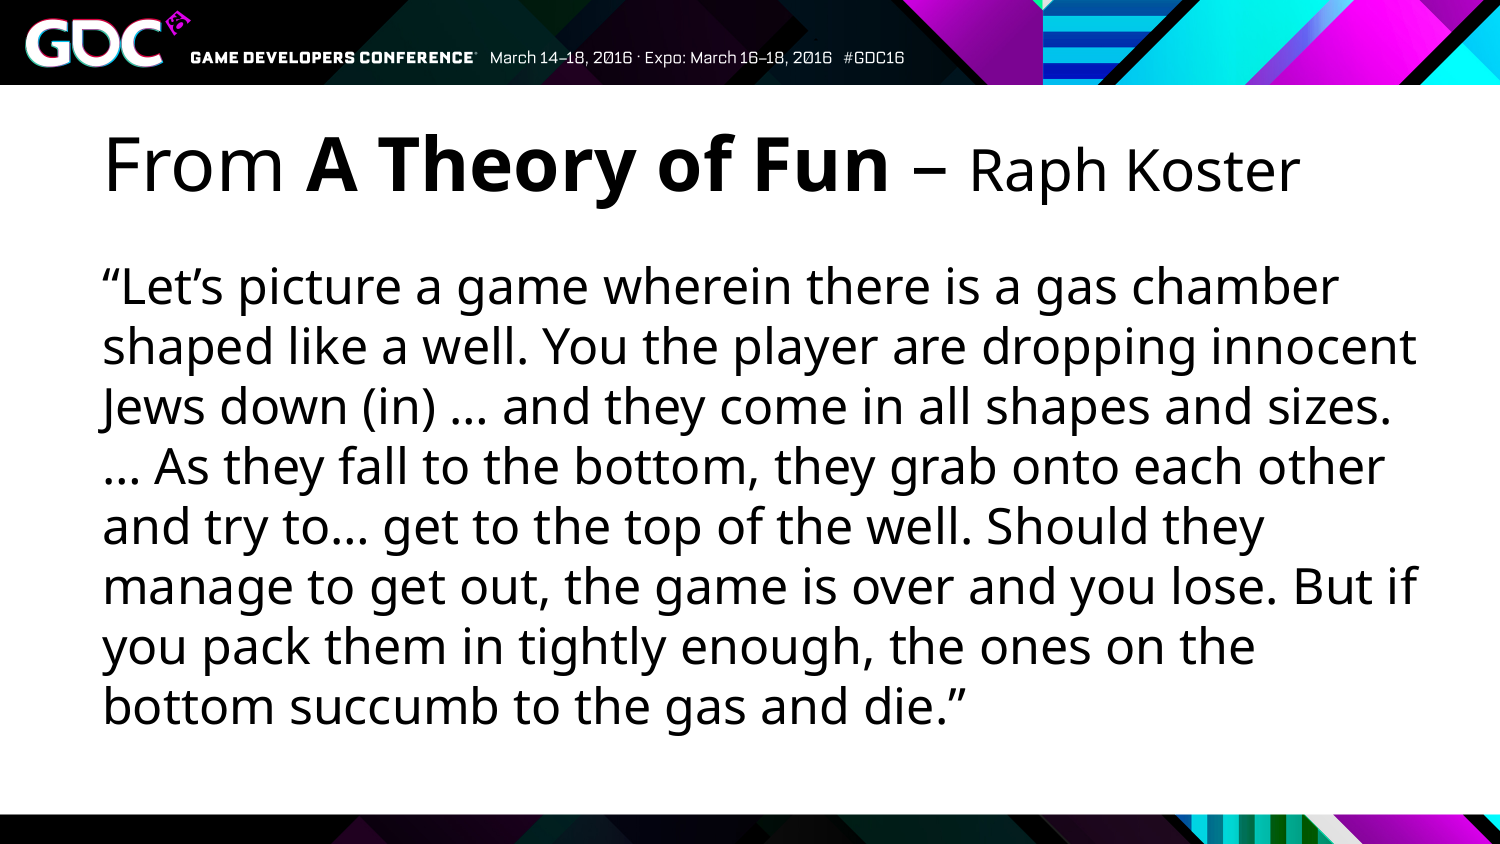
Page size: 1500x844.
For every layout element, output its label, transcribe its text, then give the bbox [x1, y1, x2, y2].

picture [0, 0, 1500, 844]
list “Let’s picture a game wherein there is a gas chamber shaped like a well. You the player are dropping innocent Jews down (in) … and they come in all shapes and sizes. … As they fall to the bottom, they grab onto each other and try to… get to the top of the well. Should they manage to get out, the game is over and you lose. But if you pack them in tightly enough, the ones on the bottom succumb to the gas and die.” [87, 246, 1438, 785]
title From A Theory of Fun – Raph Koster [87, 109, 1463, 238]
